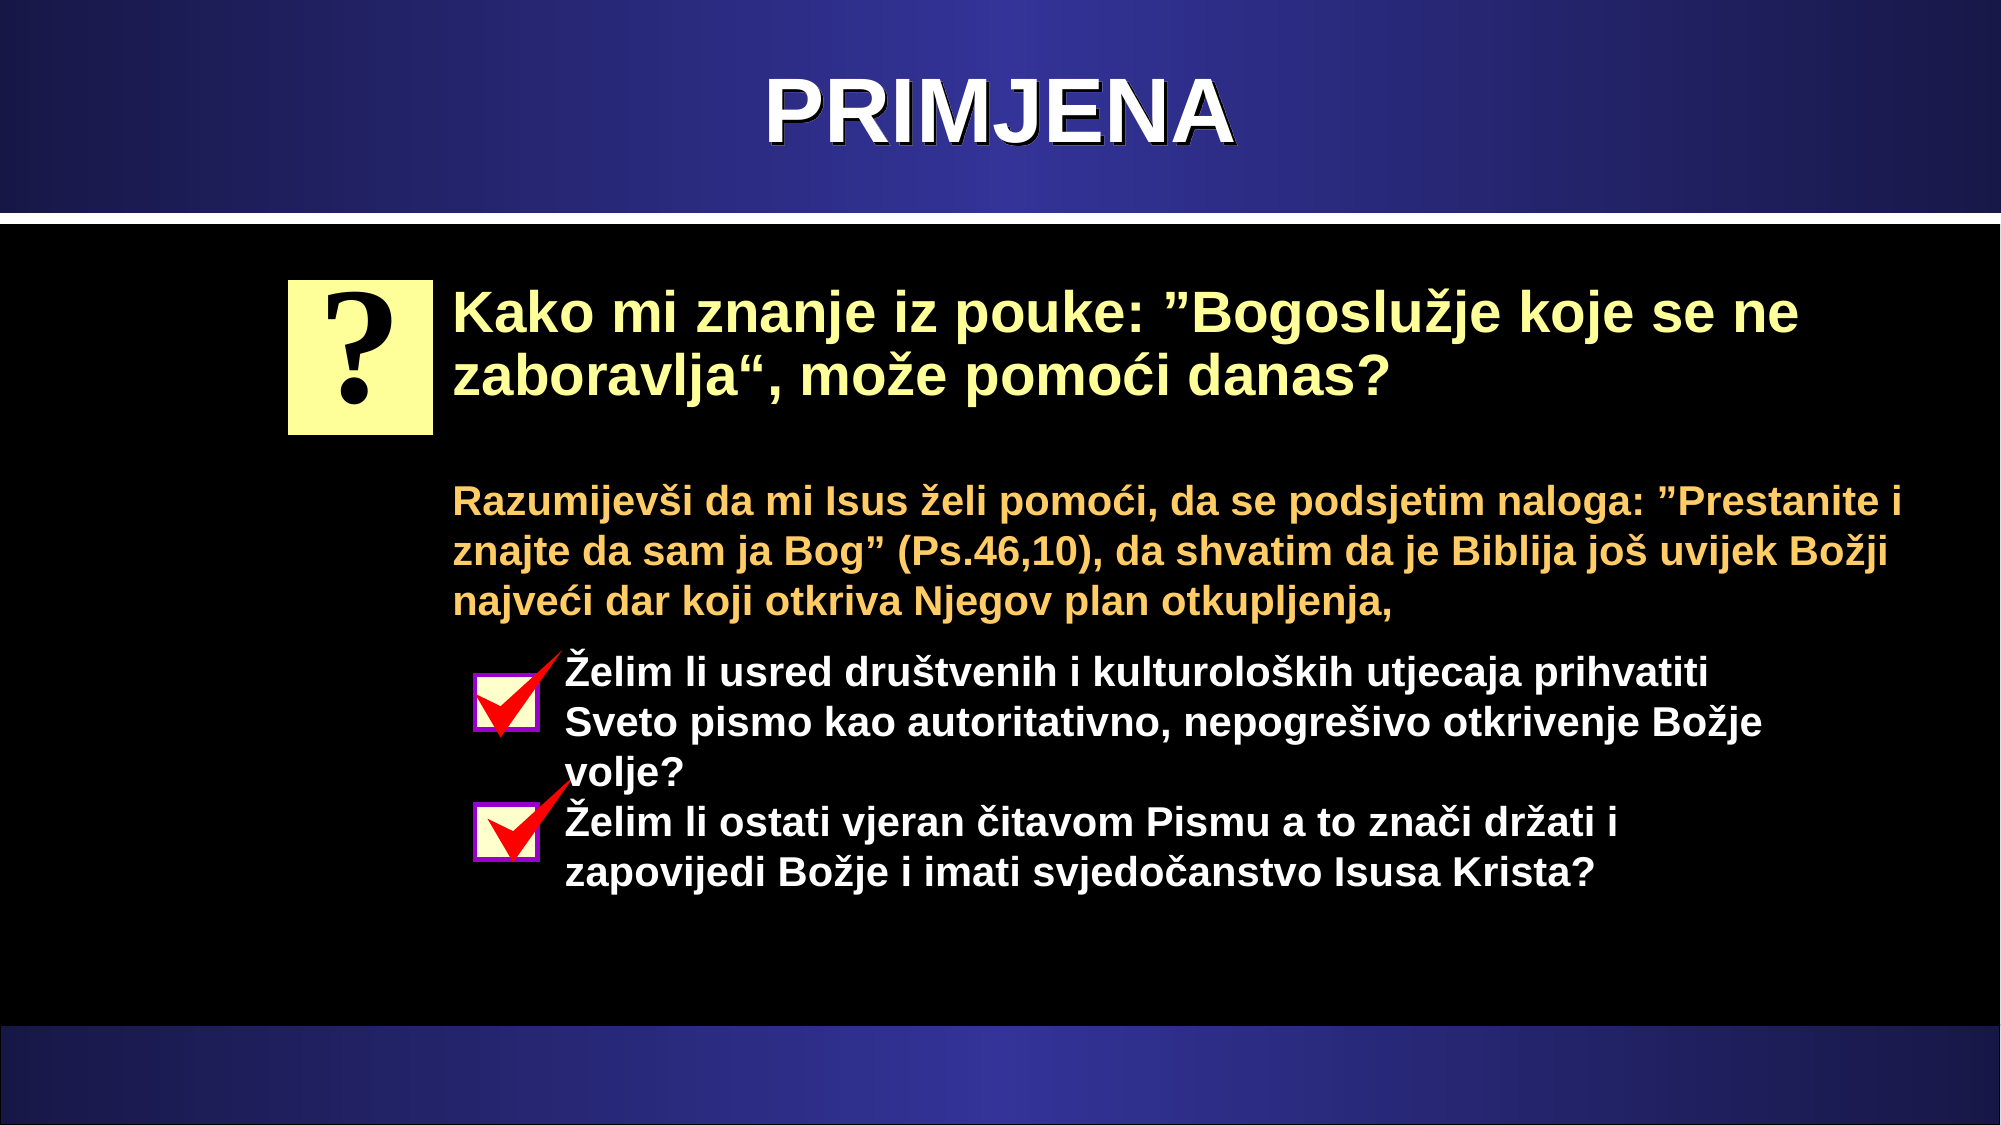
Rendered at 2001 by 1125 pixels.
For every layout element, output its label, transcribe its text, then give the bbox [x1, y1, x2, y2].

text_box Želim li usred društvenih i kulturoloških utjecaja prihvatiti Sveto pismo kao autoritativno, nepogrešivo otkrivenje Božje volje? Želim li ostati vjeran čitavom Pismu a to znači držati i zapovijedi Božje i imati svjedočanstvo Isusa Krista? [549, 637, 1786, 950]
text_box [487, 798, 549, 863]
text_box [474, 694, 495, 730]
title PRIMJENA [437, 12, 1513, 200]
text_box [474, 804, 538, 860]
list Kako mi znanje iz pouke: ”Bogoslužje koje se ne zaboravlja“, može pomoći danas? [438, 275, 2000, 417]
text_box Razumijevši da mi Isus želi pomoći, da se podsjetim naloga: ”Prestanite i znajte da sam ja Bog” (Ps.46,10), da shvatim da je Biblija još uvijek Božji najveći dar koji otkriva Njegov plan otkupljenja, [437, 466, 1927, 632]
text_box [474, 674, 534, 705]
text_box [507, 686, 538, 730]
text_box ? [283, 275, 438, 440]
text_box [474, 662, 549, 738]
